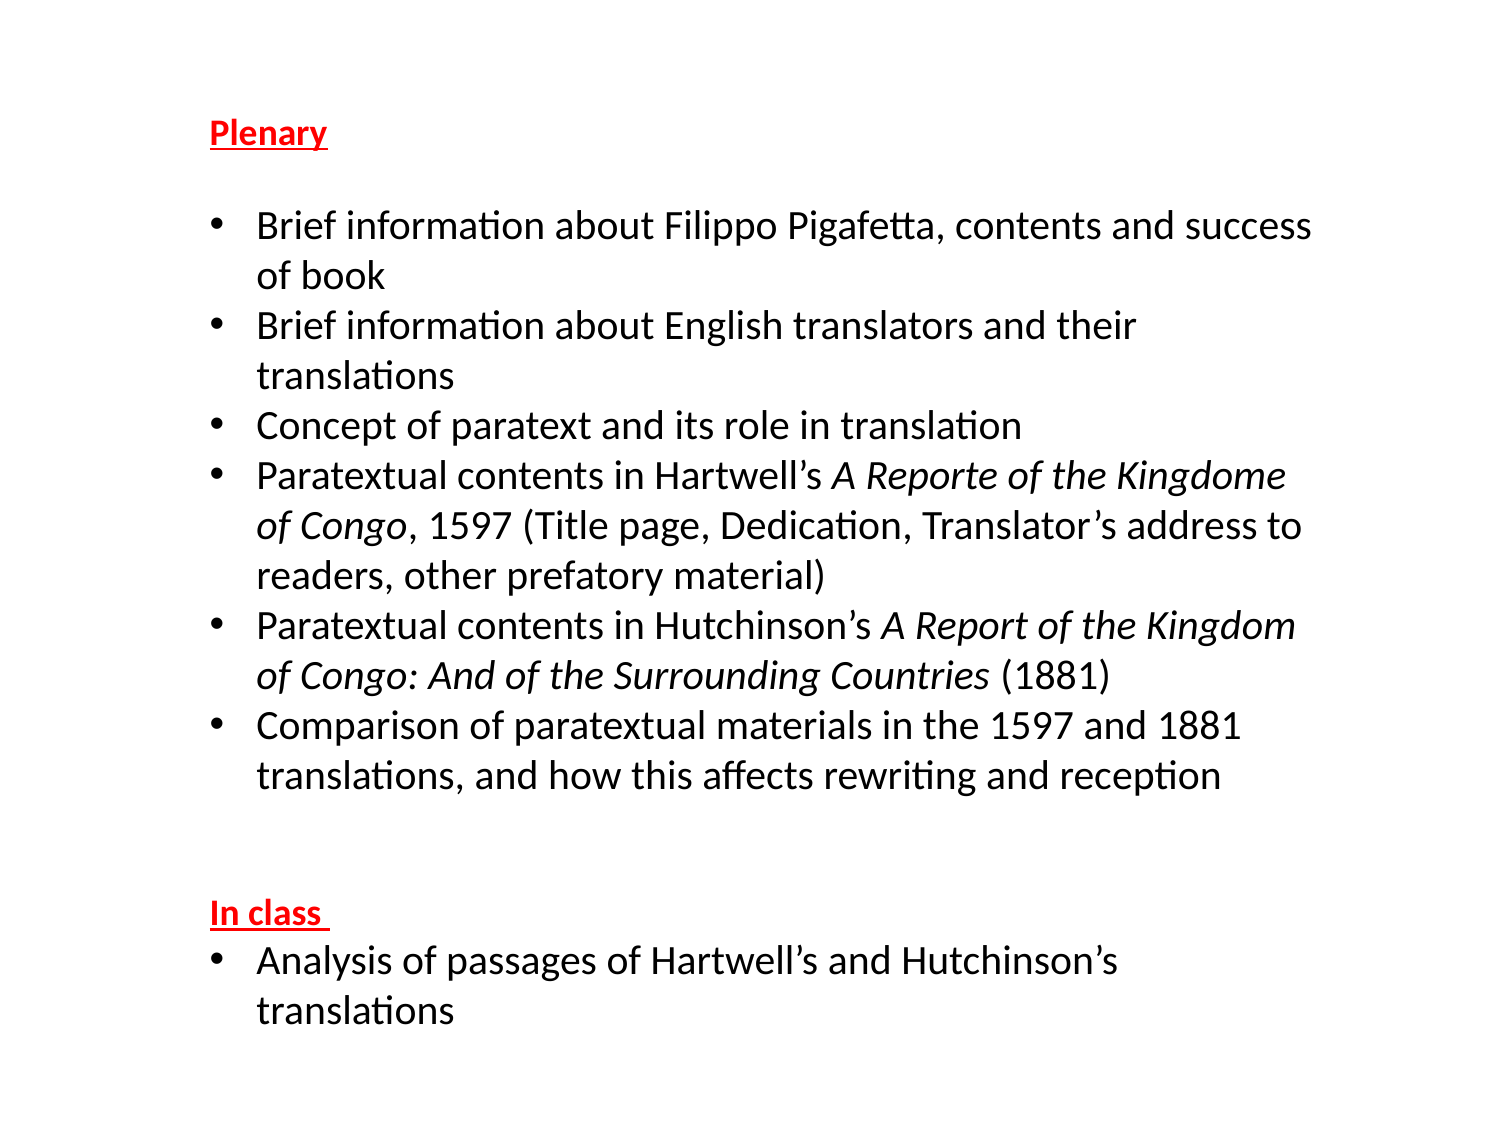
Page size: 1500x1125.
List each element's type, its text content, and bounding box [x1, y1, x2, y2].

text_box Plenary Brief information about Filippo Pigafetta, contents and success of book Brief information about English translators and their translations Concept of paratext and its role in translation Paratextual contents in Hartwell’s A Reporte of the Kingdome of Congo, 1597 (Title page, Dedication, Translator’s address to readers, other prefatory material) Paratextual contents in Hutchinson’s A Report of the Kingdom of Congo: And of the Surrounding Countries (1881) Comparison of paratextual materials in the 1597 and 1881 translations, and how this affects rewriting and reception In class Analysis of passages of Hartwell’s and Hutchinson’s translations [194, 100, 1341, 1041]
